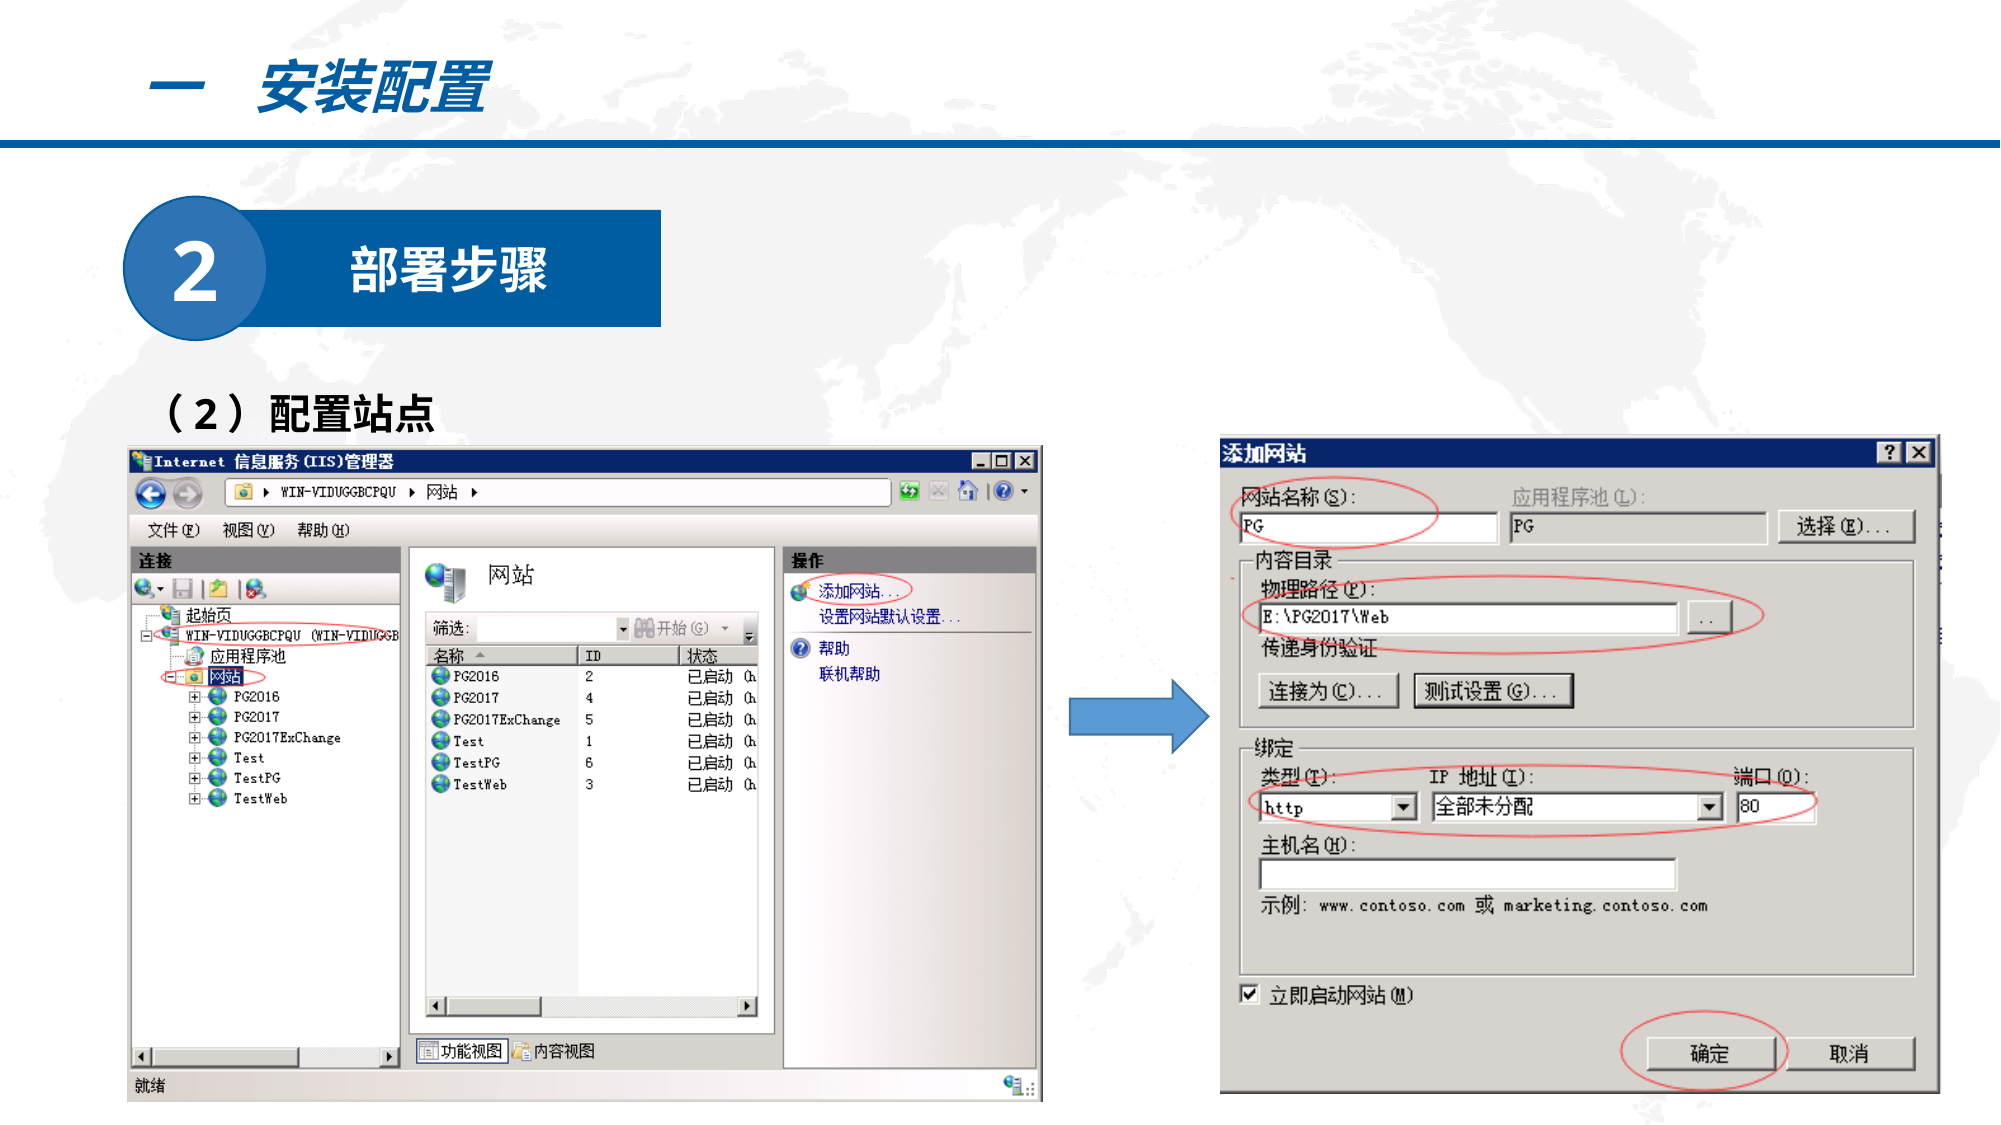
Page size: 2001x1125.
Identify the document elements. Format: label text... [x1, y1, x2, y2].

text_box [123, 196, 662, 341]
text_box [1068, 678, 1210, 755]
text_box （2）配置站点 [127, 380, 476, 445]
text_box 一 安装配置 [127, 42, 502, 128]
picture [0, 0, 2001, 1125]
